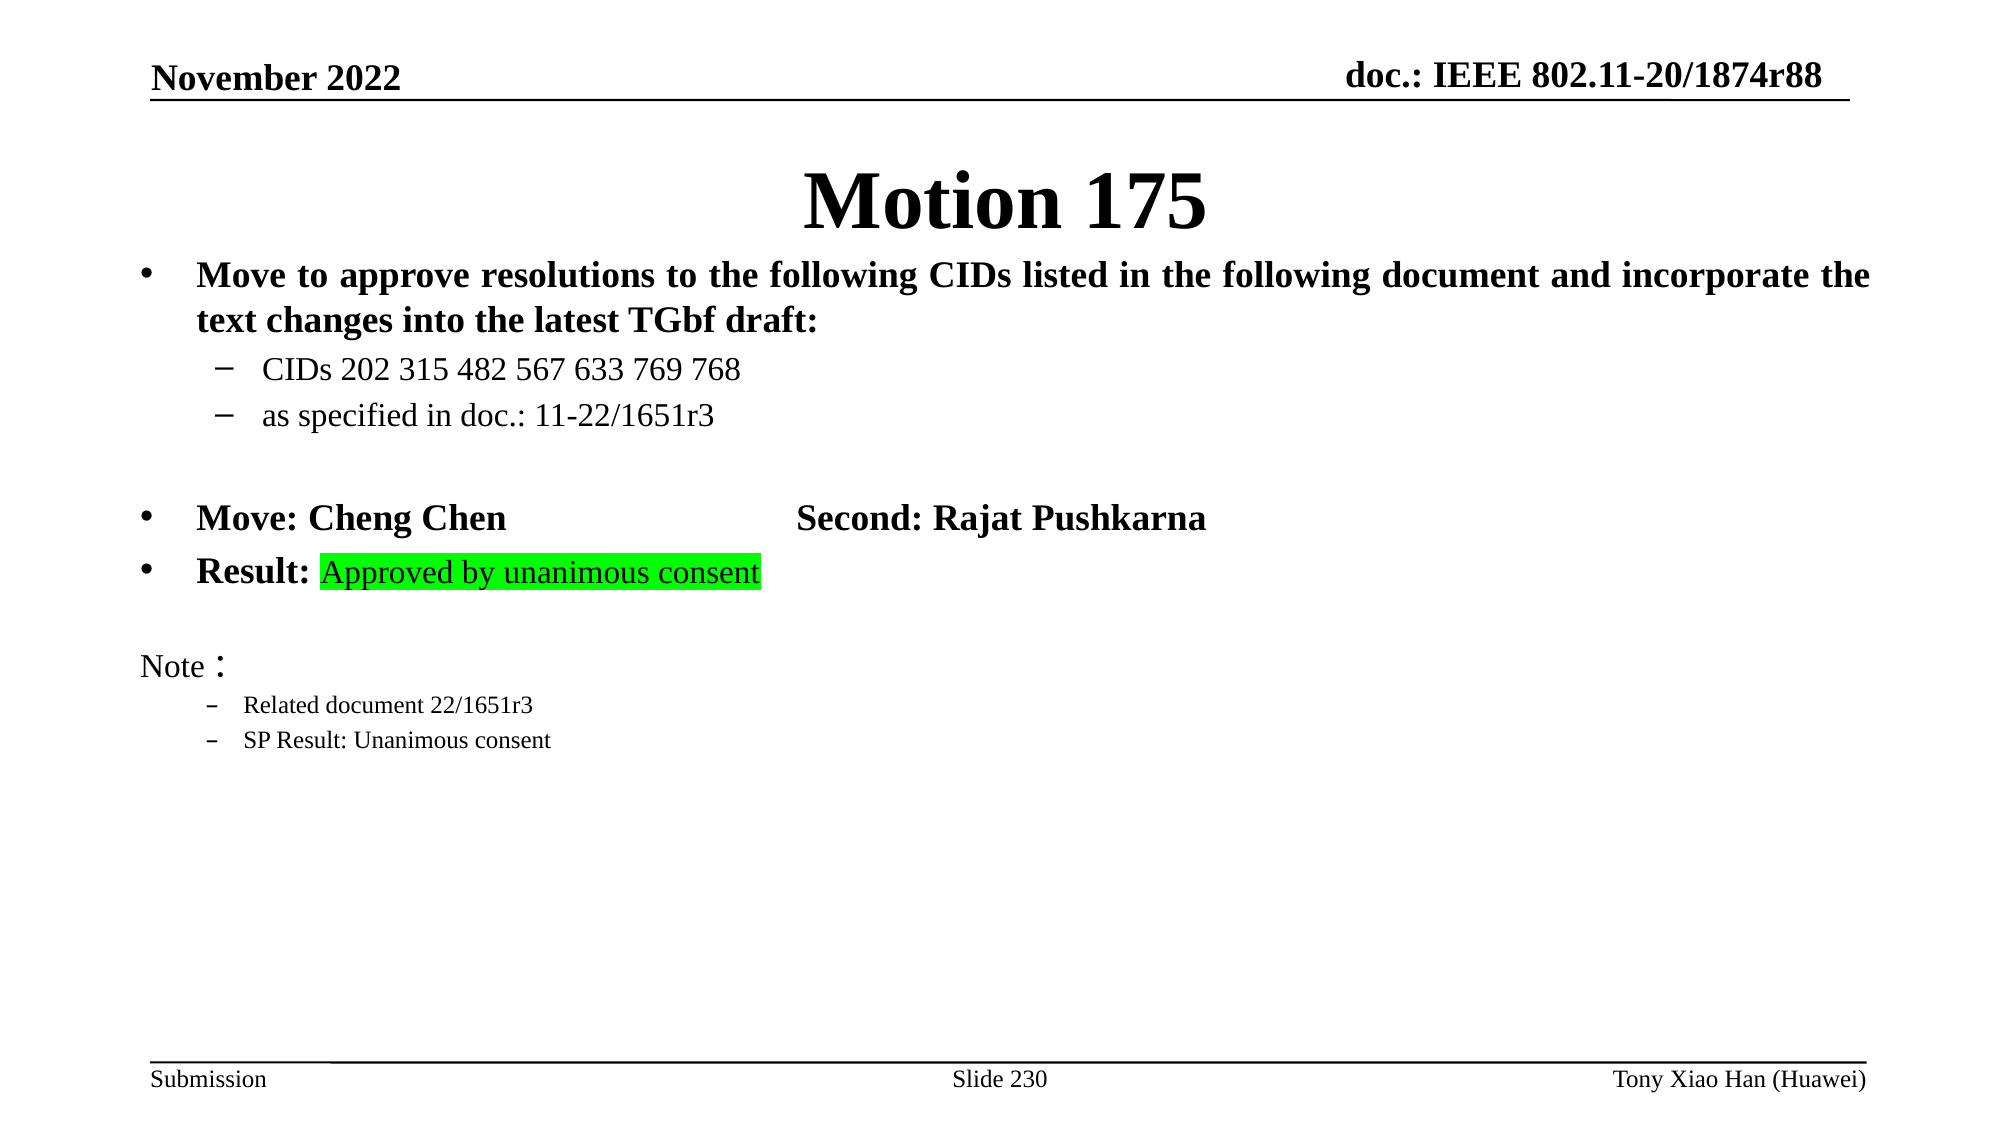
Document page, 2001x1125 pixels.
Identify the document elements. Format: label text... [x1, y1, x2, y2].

text_box Move to approve resolutions to the following CIDs listed in the following document and incorporate the text changes into the latest TGbf draft: CIDs 202 315 482 567 633 769 768 as specified in doc.: 11-22/1651r3 Move: Cheng Chen Second: Rajat Pushkarna Result: Approved by unanimous consent Note： Related document 22/1651r3 SP Result: Unanimous consent [125, 212, 1888, 963]
text_box Motion 175 [368, 137, 1644, 212]
